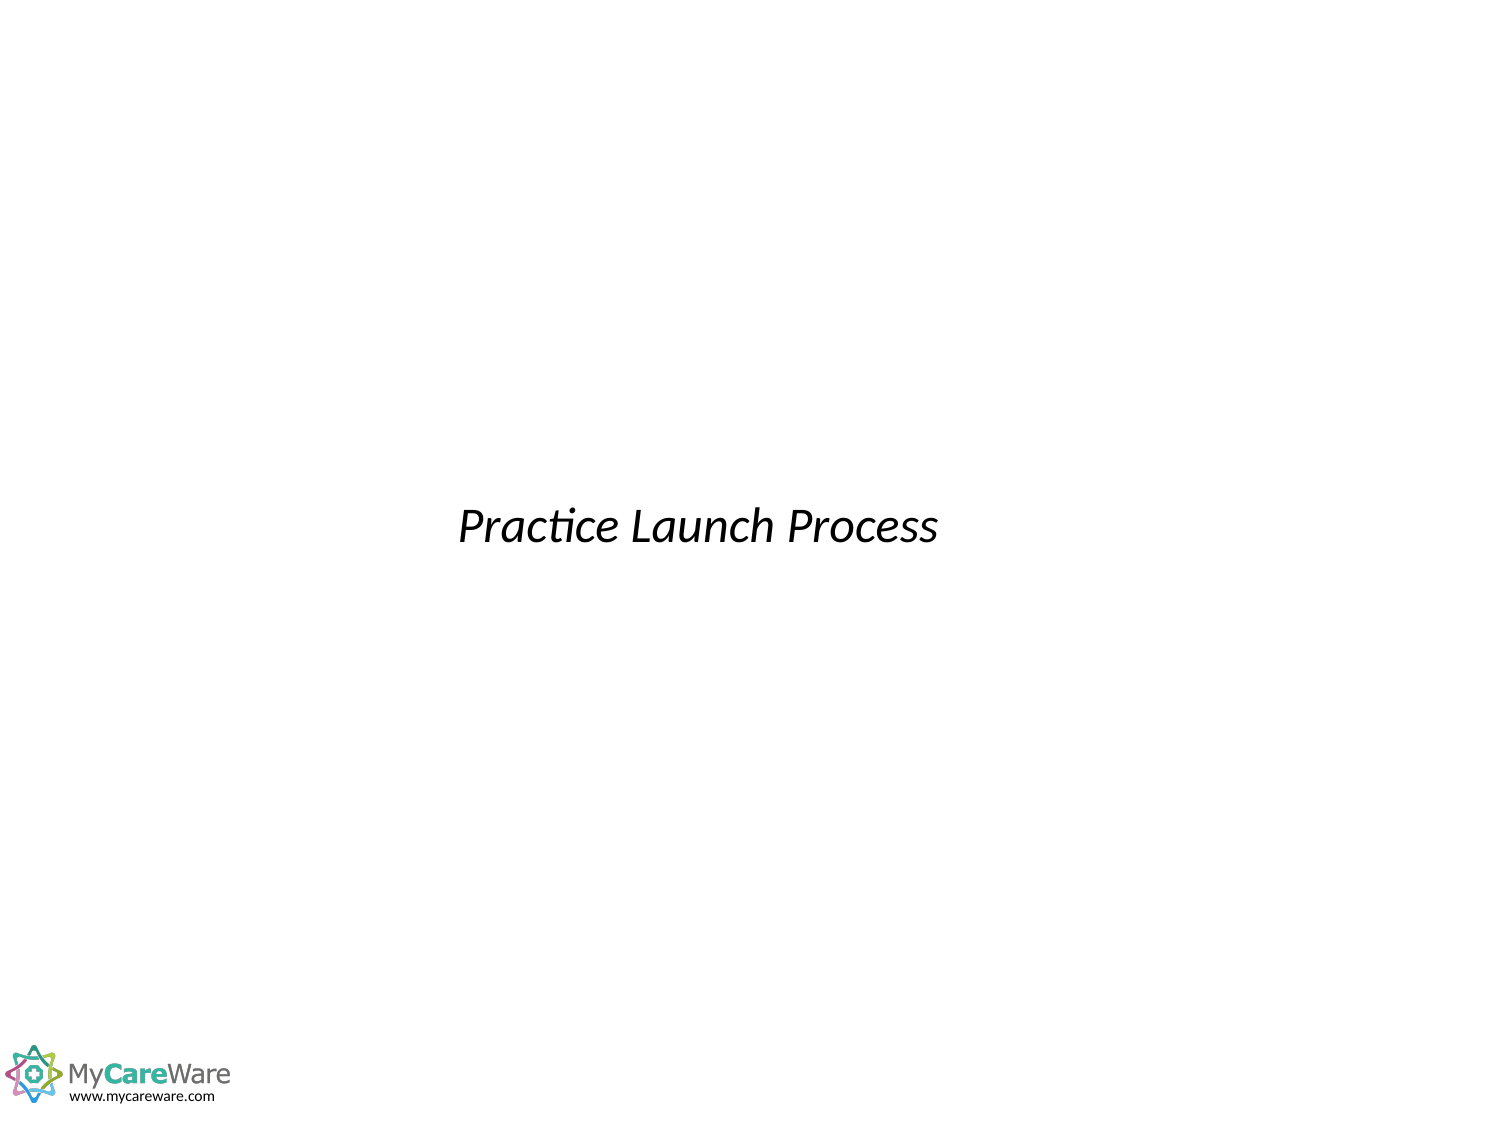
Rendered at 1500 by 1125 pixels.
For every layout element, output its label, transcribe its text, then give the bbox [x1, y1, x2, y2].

text_box Practice Launch Process [443, 485, 1320, 560]
picture [5, 1045, 230, 1103]
